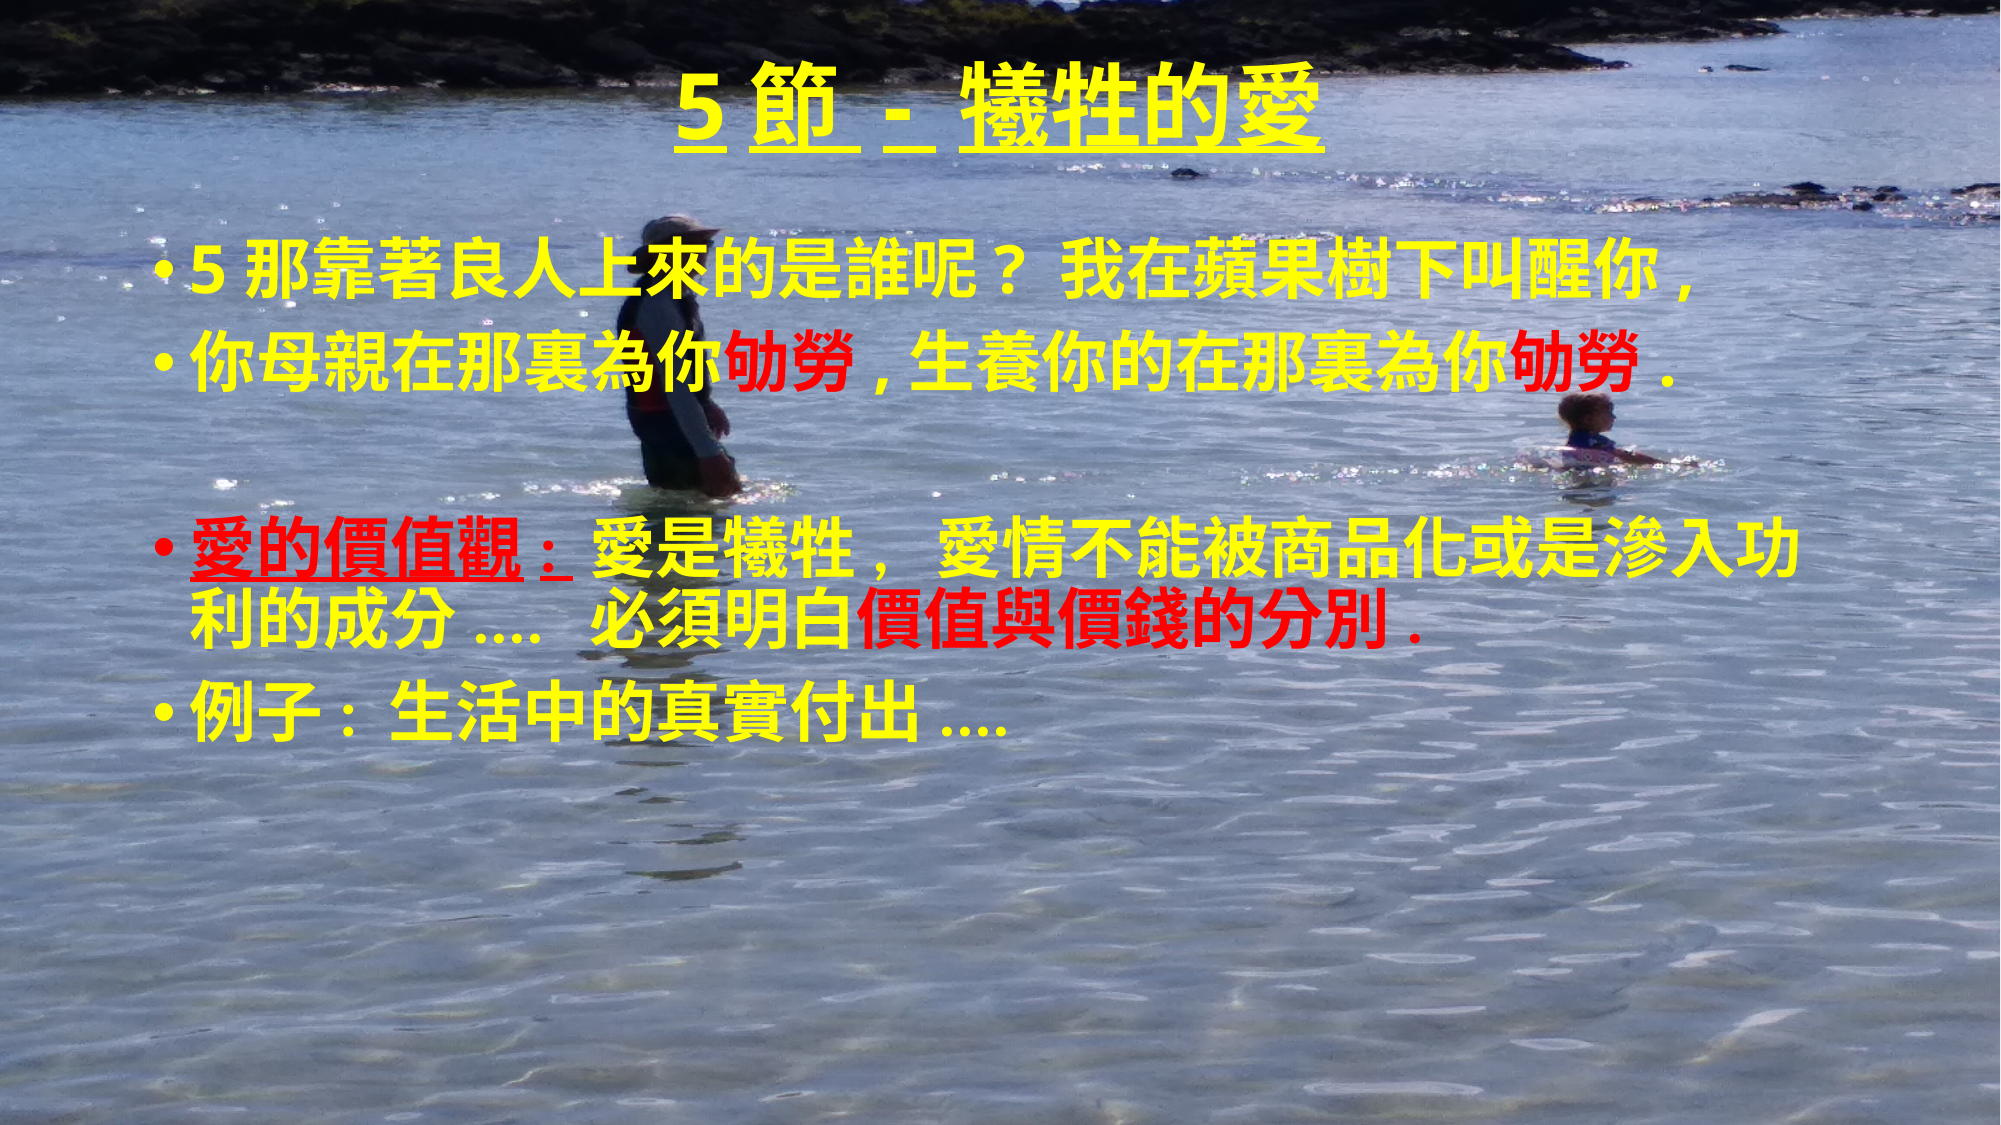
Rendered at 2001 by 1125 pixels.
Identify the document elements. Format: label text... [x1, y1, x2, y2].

list 5那靠著良人上來的是誰呢? 我在蘋果樹下叫醒你, 你母親在那裏為你劬勞,生養你的在那裏為你劬勞. 愛的價值觀: 愛是犧牲, 愛情不能被商品化或是滲入功利的成分.... 必須明白價值與價錢的分別. 例子: 生活中的真實付出.... [137, 228, 1863, 1014]
picture [0, 0, 2001, 1125]
title 5節 - 犧牲的愛 [137, 11, 1863, 209]
